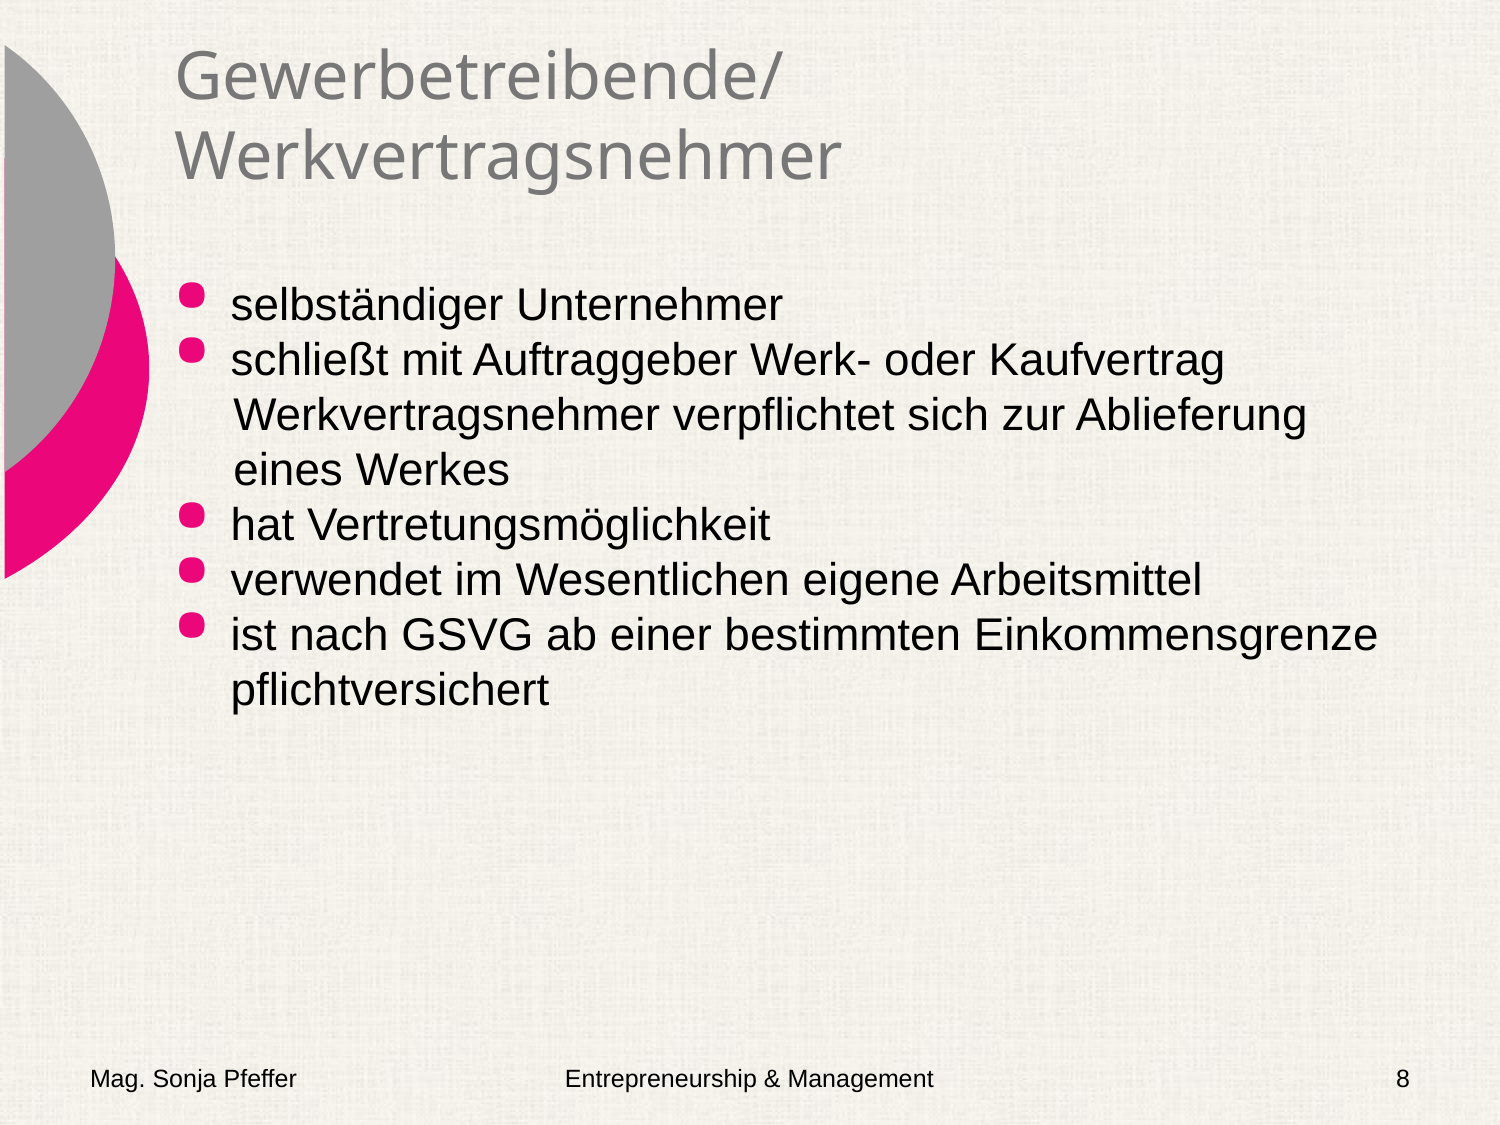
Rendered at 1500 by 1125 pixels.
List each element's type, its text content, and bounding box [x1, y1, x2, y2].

picture [0, 0, 1500, 1125]
footer Entrepreneurship & Management [512, 1024, 988, 1101]
slide_number 8 [1074, 1024, 1426, 1101]
title Gewerbetreibende/ Werkvertragsnehmer [159, 78, 1419, 200]
slide_number Mag. Sonja Pfeffer [74, 1024, 426, 1101]
list selbständiger Unternehmer schließt mit Auftraggeber Werk- oder Kaufvertrag Werkvertragsnehmer verpflichtet sich zur Ablieferung eines Werkes hat Vertretungsmöglichkeit verwendet im Wesentlichen eigene Arbeitsmittel ist nach GSVG ab einer bestimmten Einkommensgrenze pflichtversichert [159, 267, 1431, 943]
